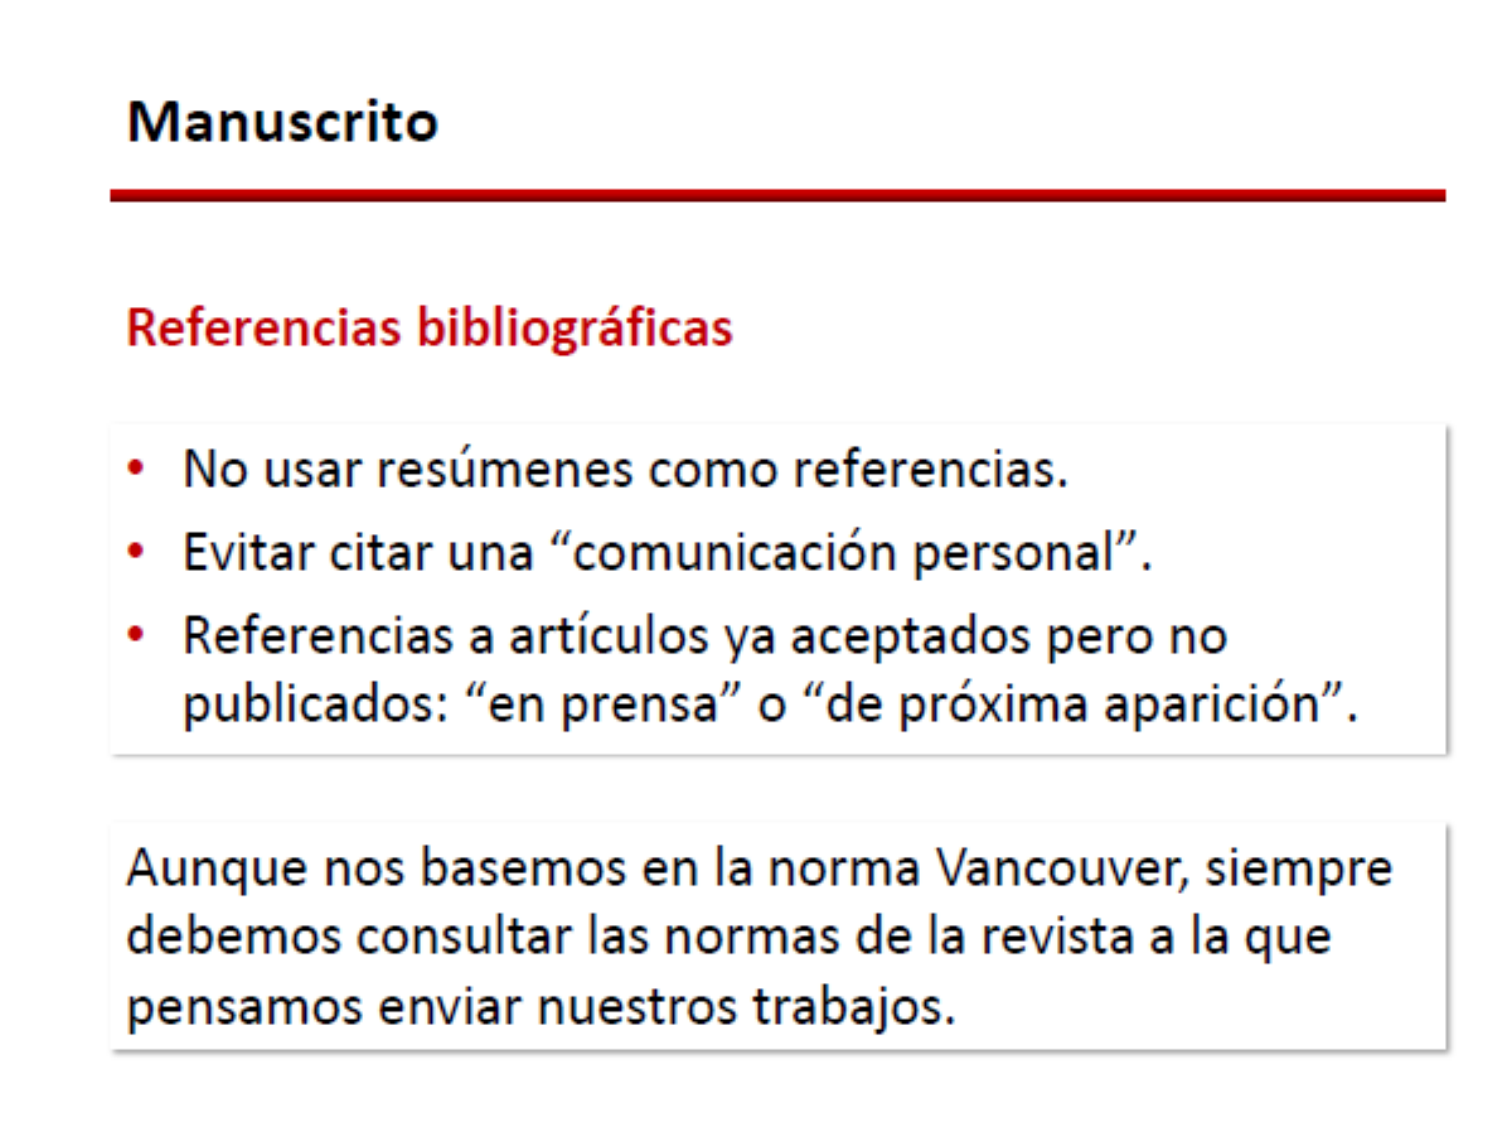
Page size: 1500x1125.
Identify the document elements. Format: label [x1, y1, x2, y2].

picture [52, 73, 1493, 1083]
